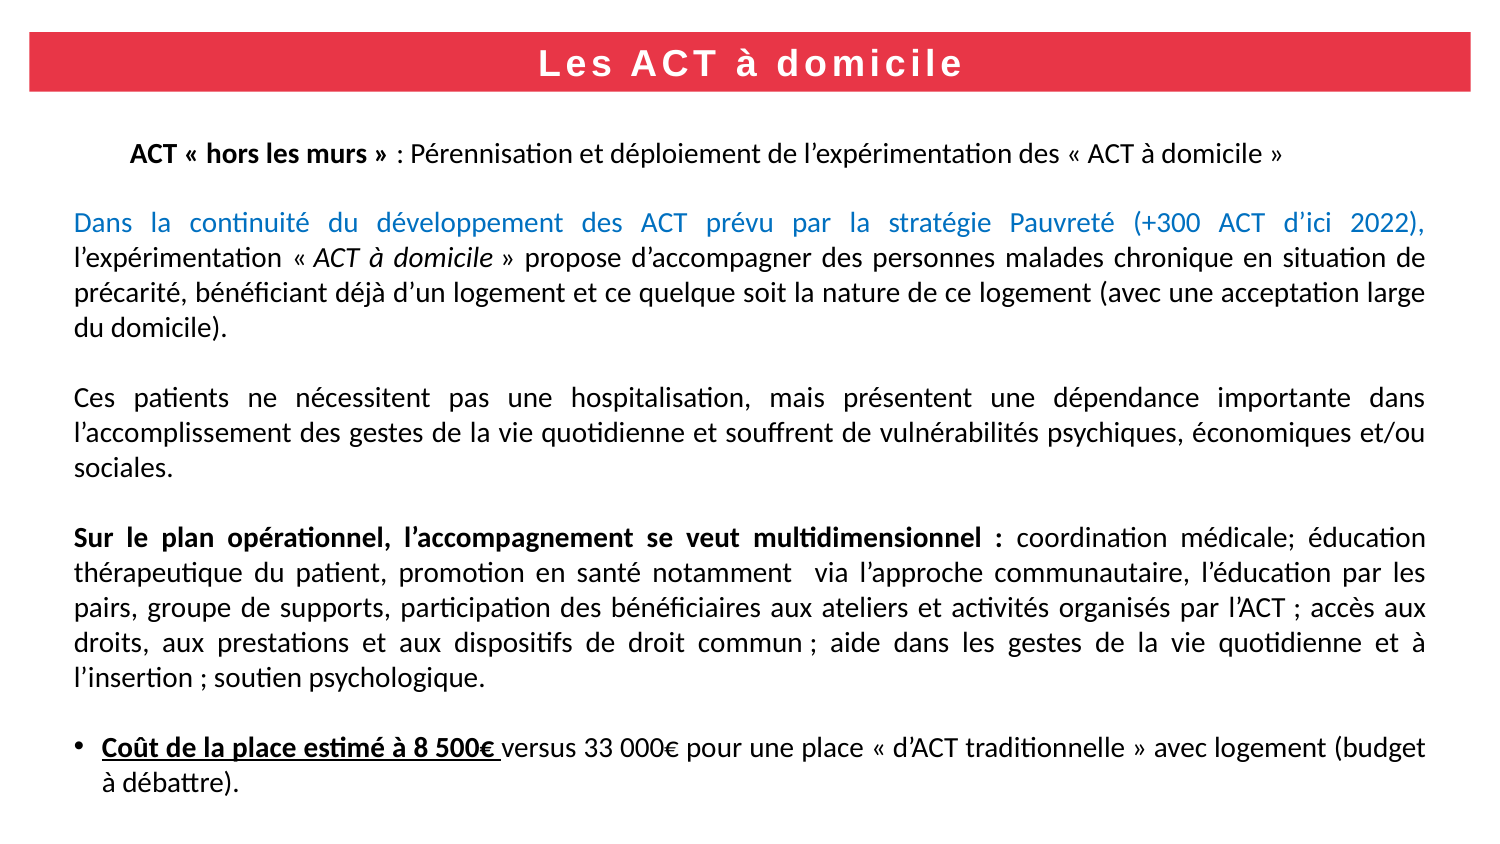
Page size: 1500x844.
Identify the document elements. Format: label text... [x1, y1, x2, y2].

text_box ACT « hors les murs » : Pérennisation et déploiement de l’expérimentation des « ACT à domicile » Dans la continuité du développement des ACT prévu par la stratégie Pauvreté (+300 ACT d’ici 2022), l’expérimentation « ACT à domicile » propose d’accompagner des personnes malades chronique en situation de précarité, bénéficiant déjà d’un logement et ce quelque soit la nature de ce logement (avec une acceptation large du domicile). Ces patients ne nécessitent pas une hospitalisation, mais présentent une dépendance importante dans l’accomplissement des gestes de la vie quotidienne et souffrent de vulnérabilités psychiques, économiques et/ou sociales. Sur le plan opérationnel, l’accompagnement se veut multidimensionnel : coordination médicale; éducation thérapeutique du patient, promotion en santé notamment via l’approche communautaire, l’éducation par les pairs, groupe de supports, participation des bénéficiaires aux ateliers et activités organisés par l’ACT ; accès aux droits, aux prestations et aux dispositifs de droit commun ; aide dans les gestes de la vie quotidienne et à l’insertion ; soutien psychologique. Coût de la place estimé à 8 500€ versus 33 000€ pour une place « d’ACT traditionnelle » avec logement (budget à débattre). [58, 126, 1442, 806]
text_box Les ACT à domicile [29, 32, 1471, 92]
